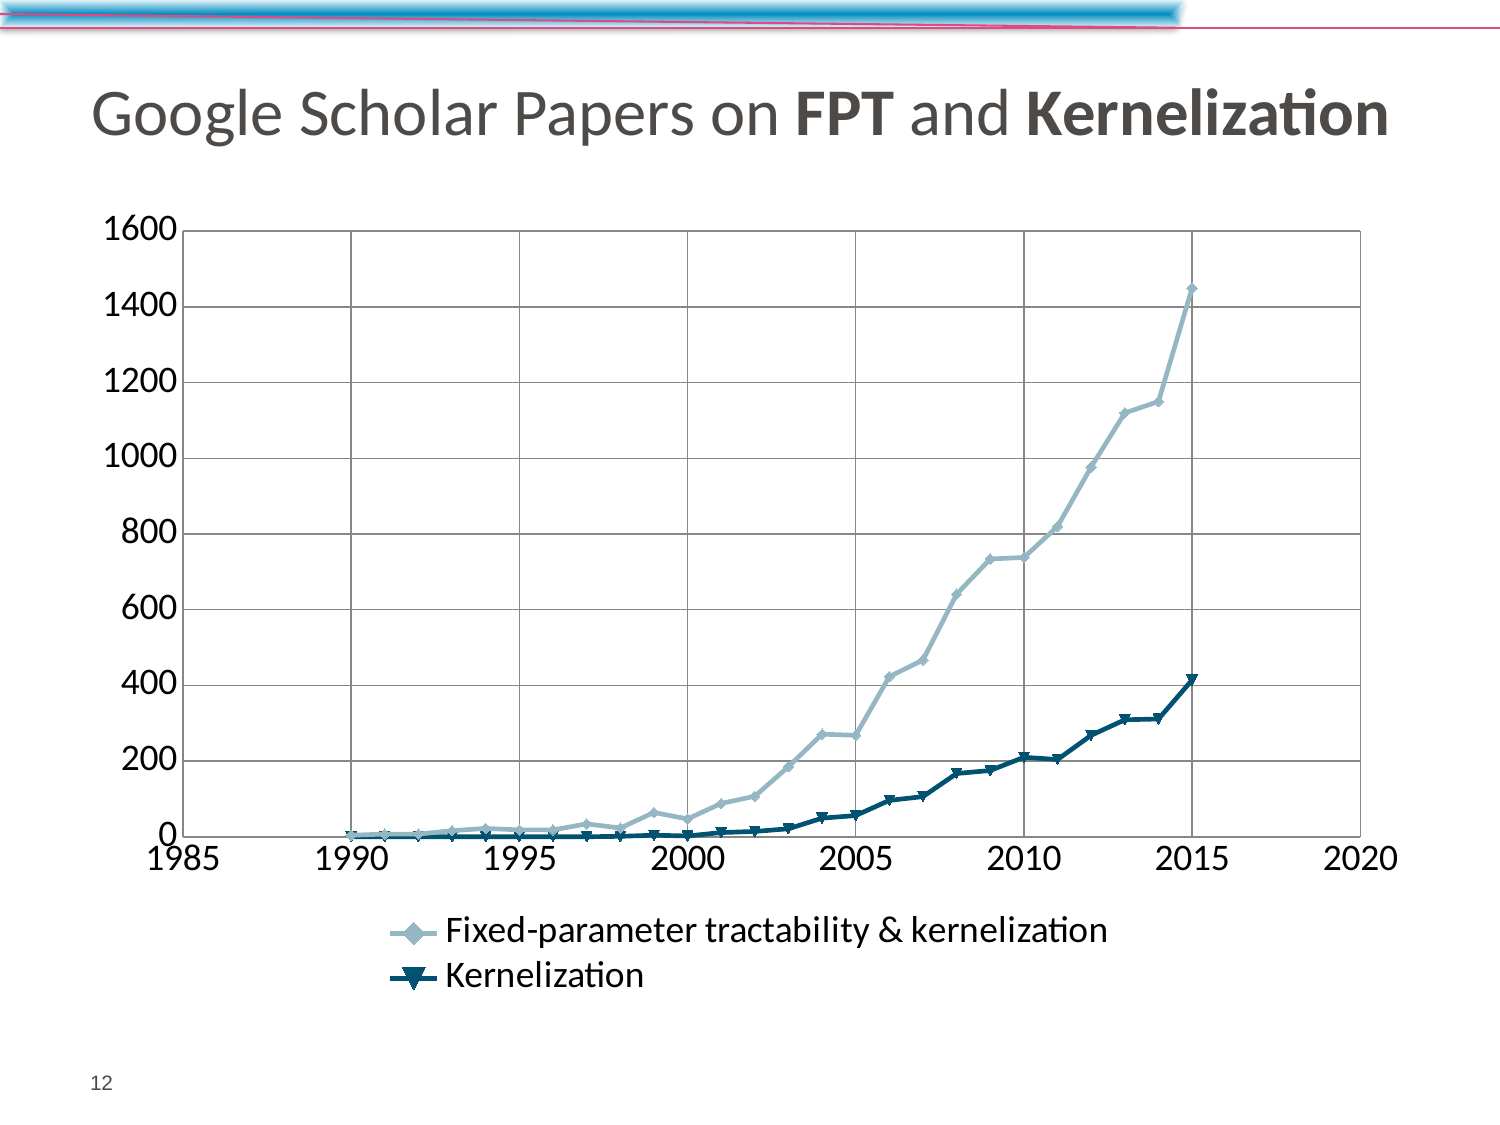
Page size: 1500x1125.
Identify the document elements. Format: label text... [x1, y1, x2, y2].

chart [74, 196, 1426, 1006]
slide_number 12 [75, 1069, 396, 1115]
title Google Scholar Papers on FPT and Kernelization [76, 57, 1427, 161]
